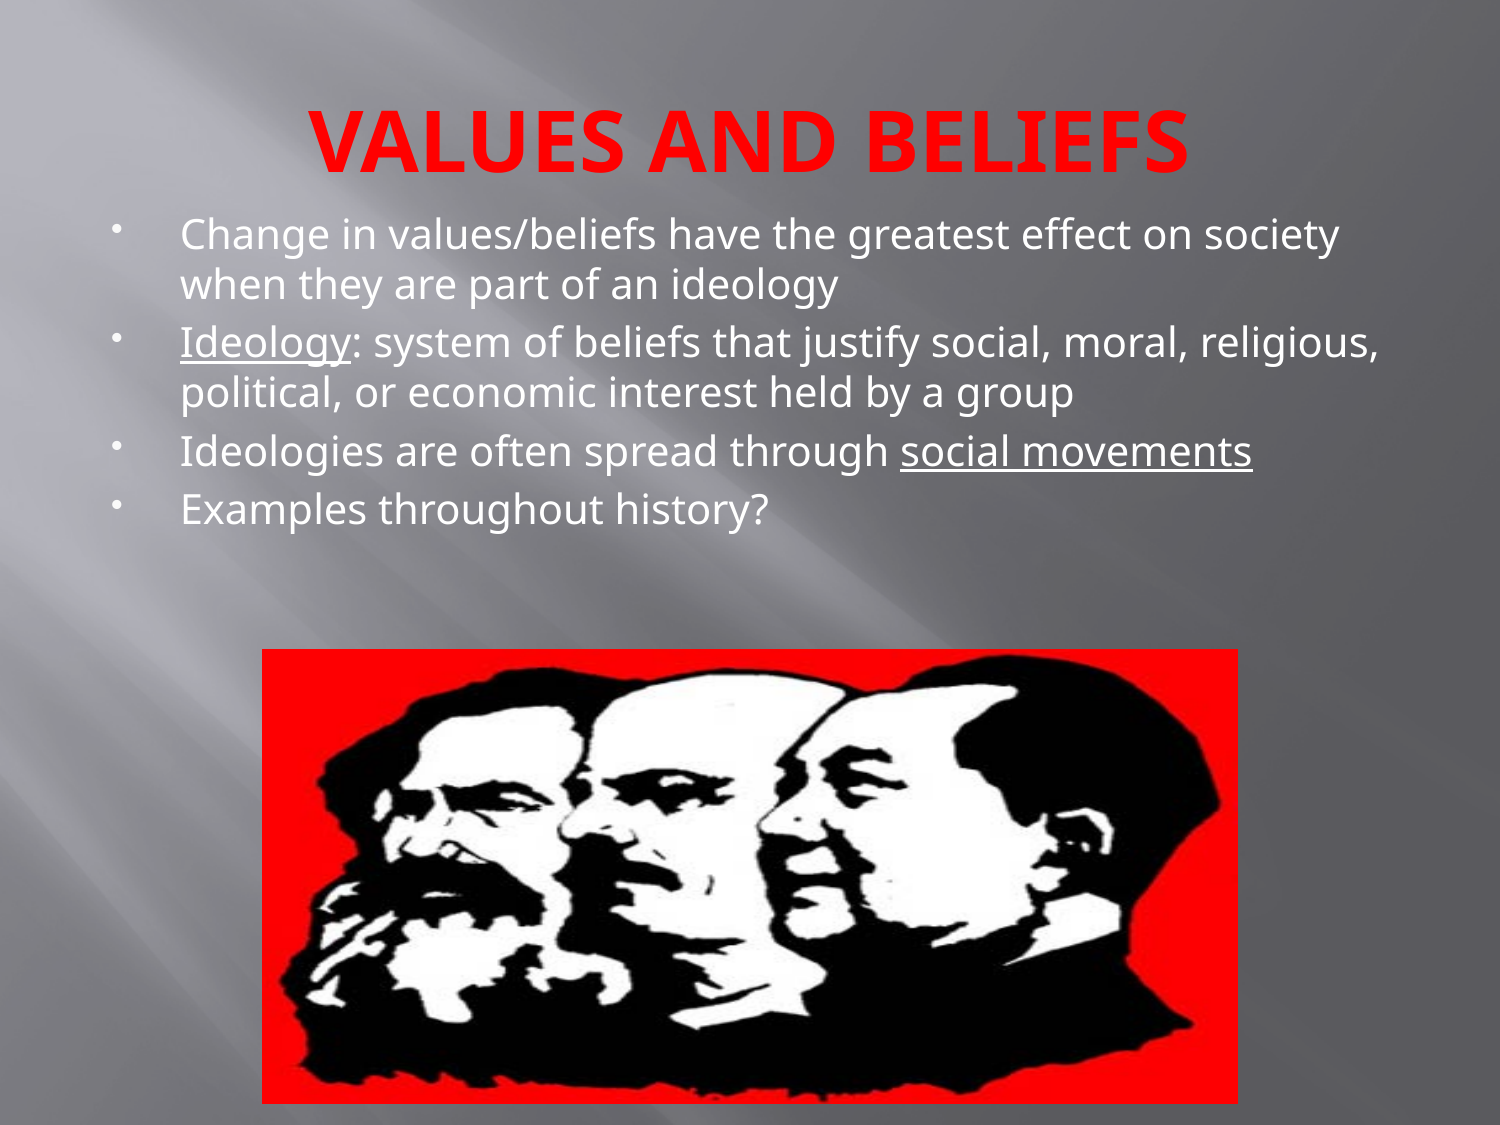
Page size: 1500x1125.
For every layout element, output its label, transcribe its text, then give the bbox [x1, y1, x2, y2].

list Change in values/beliefs have the greatest effect on society when they are part of an ideology Ideology: system of beliefs that justify social, moral, religious, political, or economic interest held by a group Ideologies are often spread through social movements Examples throughout history? [75, 200, 1425, 1035]
title VALUES AND BELIEFS [75, 45, 1425, 200]
picture [262, 649, 1238, 1104]
